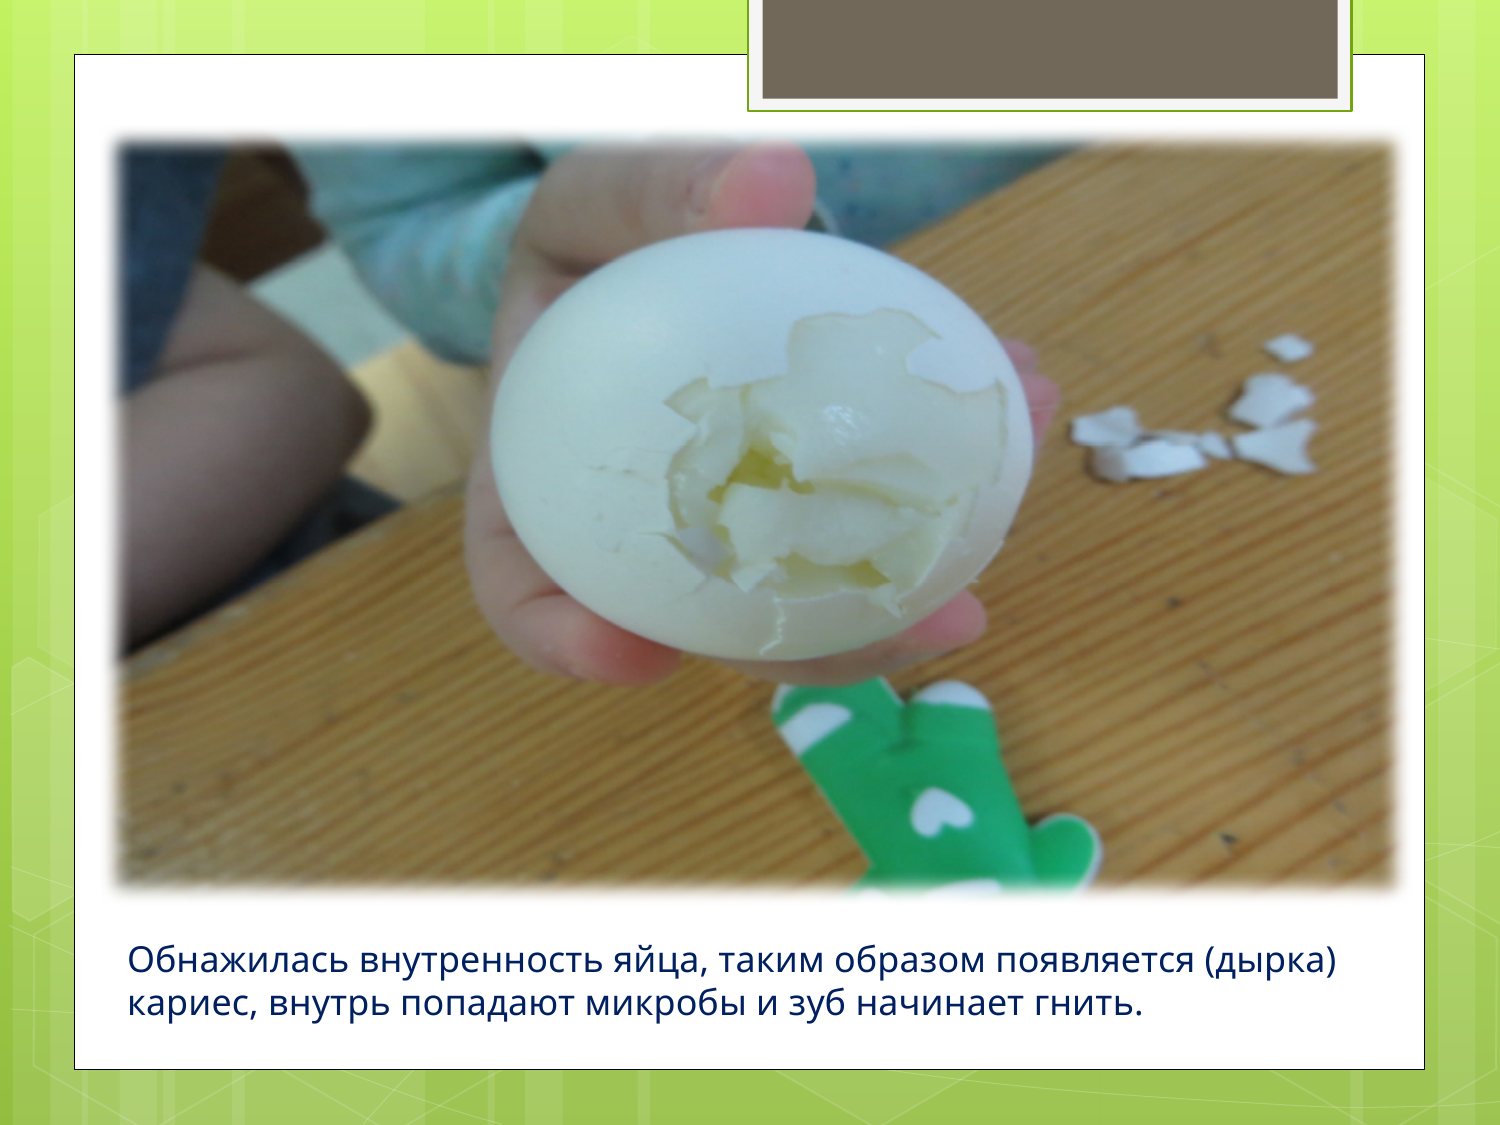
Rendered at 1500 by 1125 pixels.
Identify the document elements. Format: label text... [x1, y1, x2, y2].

picture [100, 125, 1412, 906]
list Обнажилась внутренность яйца, таким образом появляется (дырка) кариес, внутрь попадают микробы и зуб начинает гнить. [112, 928, 1400, 1056]
